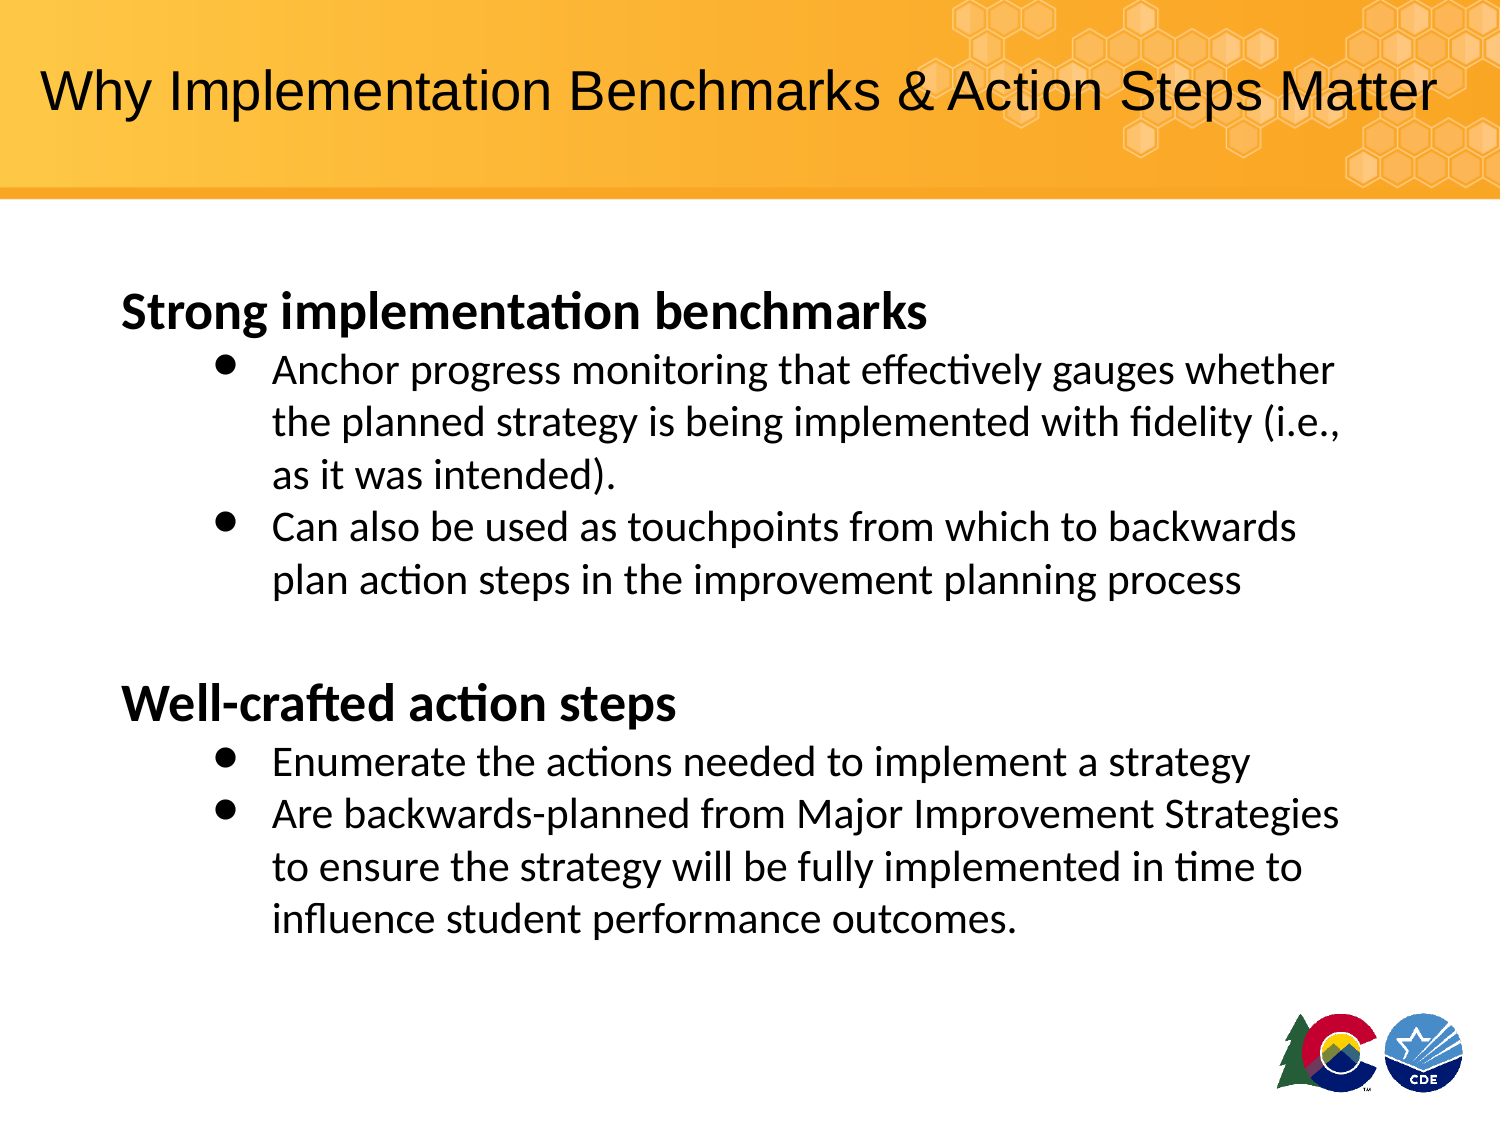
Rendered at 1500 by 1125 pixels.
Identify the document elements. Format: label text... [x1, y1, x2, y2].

picture [0, 0, 1500, 200]
picture [1275, 1012, 1463, 1093]
text_box Strong implementation benchmarks Anchor progress monitoring that effectively gauges whether the planned strategy is being implemented with fidelity (i.e., as it was intended). Can also be used as touchpoints from which to backwards plan action steps in the improvement planning process Well-crafted action steps Enumerate the actions needed to implement a strategy Are backwards-planned from Major Improvement Strategies to ensure the strategy will be fully implemented in time to influence student performance outcomes. [106, 260, 1367, 958]
title Why Implementation Benchmarks & Action Steps Matter [40, 54, 1466, 147]
